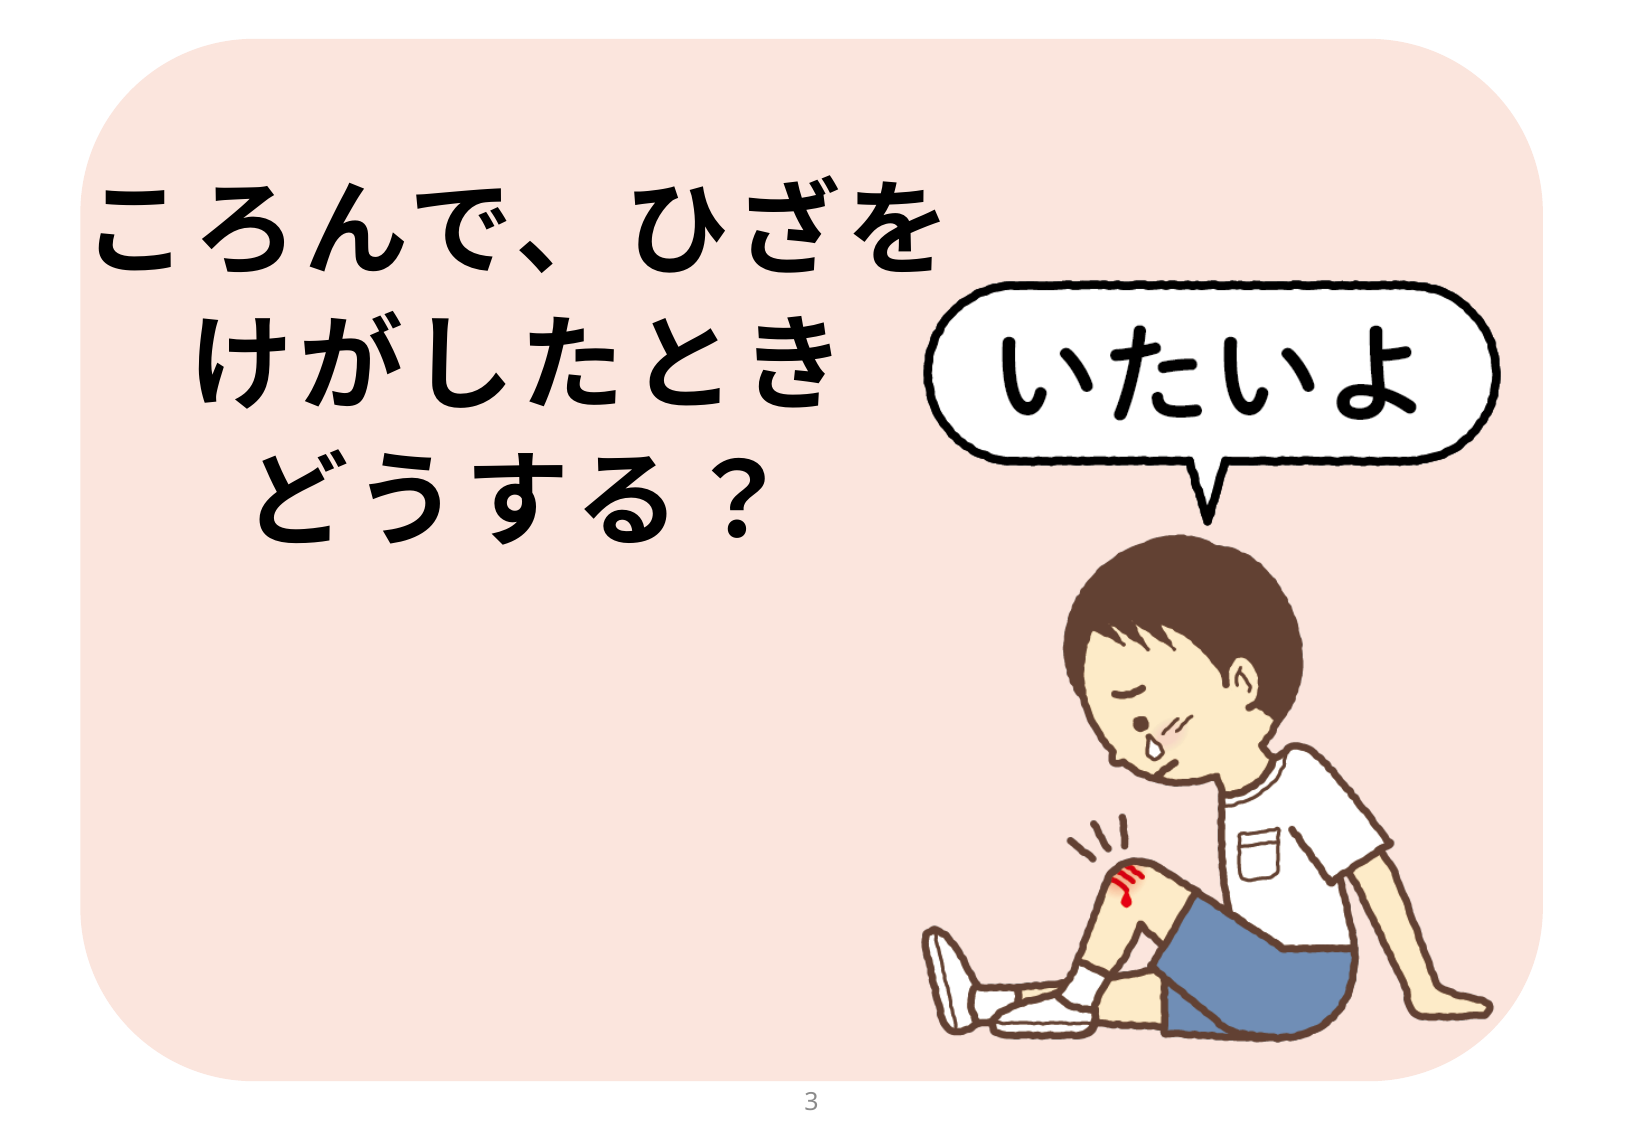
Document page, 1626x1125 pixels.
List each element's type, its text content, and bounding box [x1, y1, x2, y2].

text_box 2 [772, 1081, 850, 1123]
text_box [79, 566, 1429, 1083]
text_box [89, 37, 1544, 976]
text_box ころんで、ひざを けがしたとき どうする？ [68, 154, 967, 566]
picture [892, 251, 1530, 1072]
